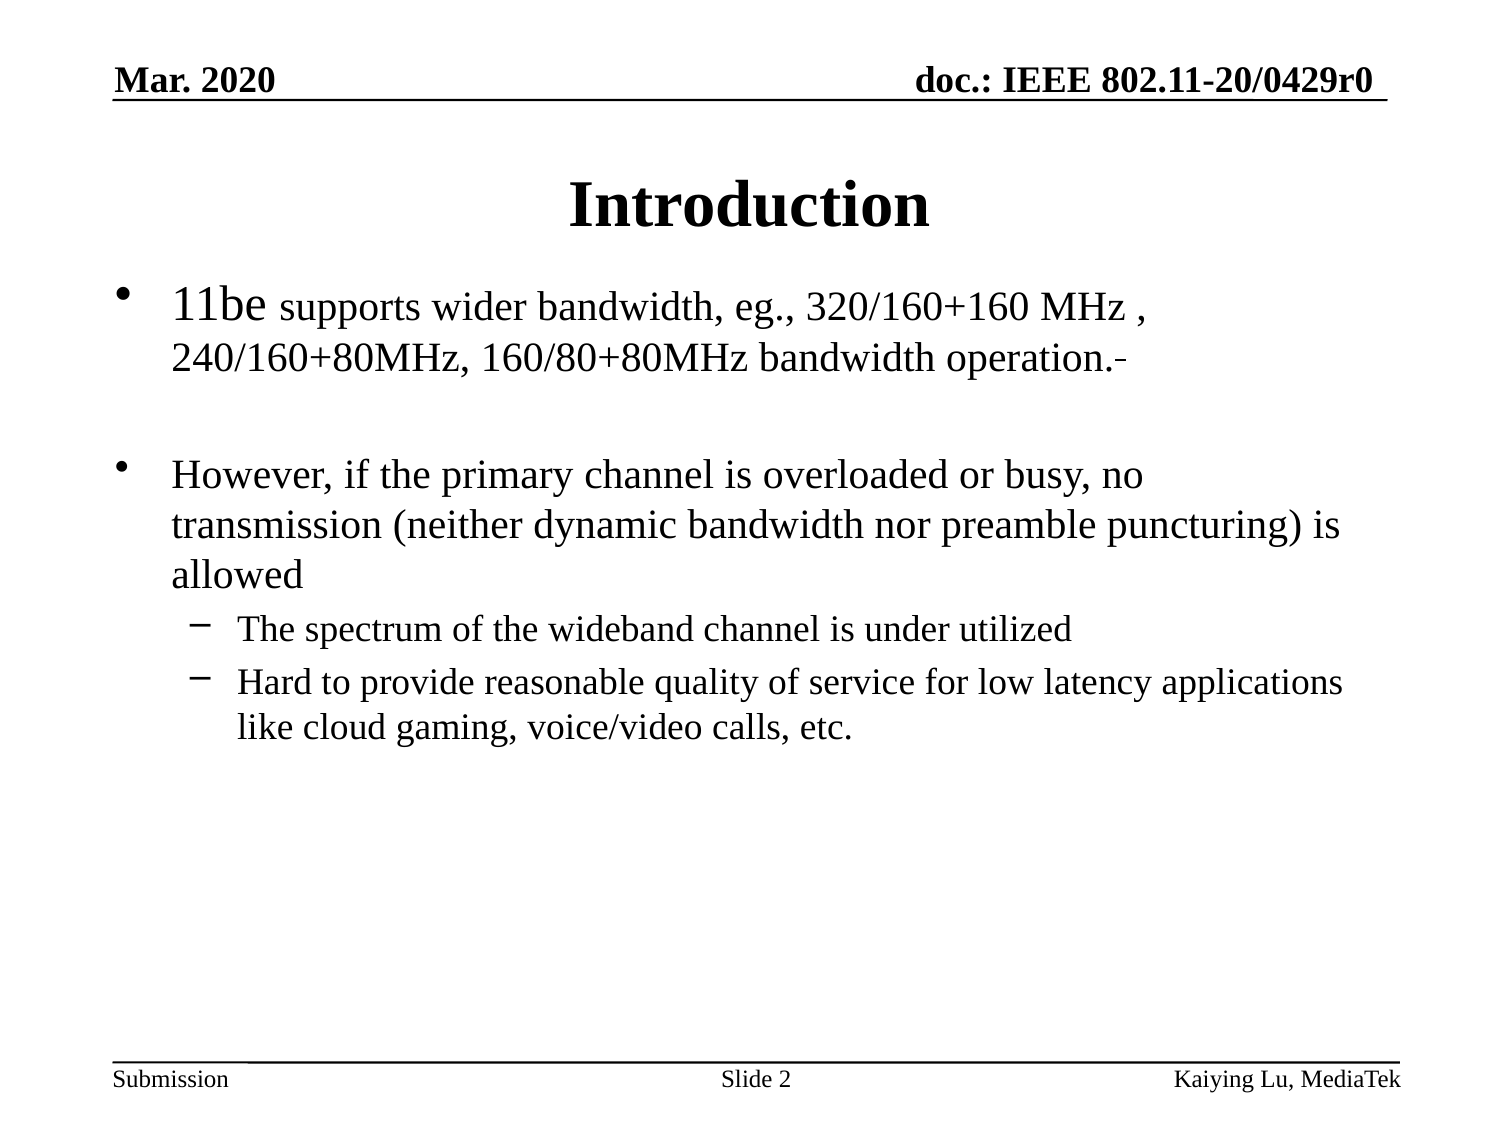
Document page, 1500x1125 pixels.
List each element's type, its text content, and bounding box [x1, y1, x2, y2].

list 11be supports wider bandwidth, eg., 320/160+160 MHz , 240/160+80MHz, 160/80+80MHz bandwidth operation. However, if the primary channel is overloaded or busy, no transmission (neither dynamic bandwidth nor preamble puncturing) is allowed The spectrum of the wideband channel is under utilized Hard to provide reasonable quality of service for low latency applications like cloud gaming, voice/video calls, etc. [99, 288, 1376, 938]
slide_number Slide 2 [712, 1061, 800, 1093]
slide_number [114, 54, 278, 101]
footer Kaiying Lu, MediaTek [1170, 1061, 1402, 1093]
title Introduction [0, 112, 1500, 288]
